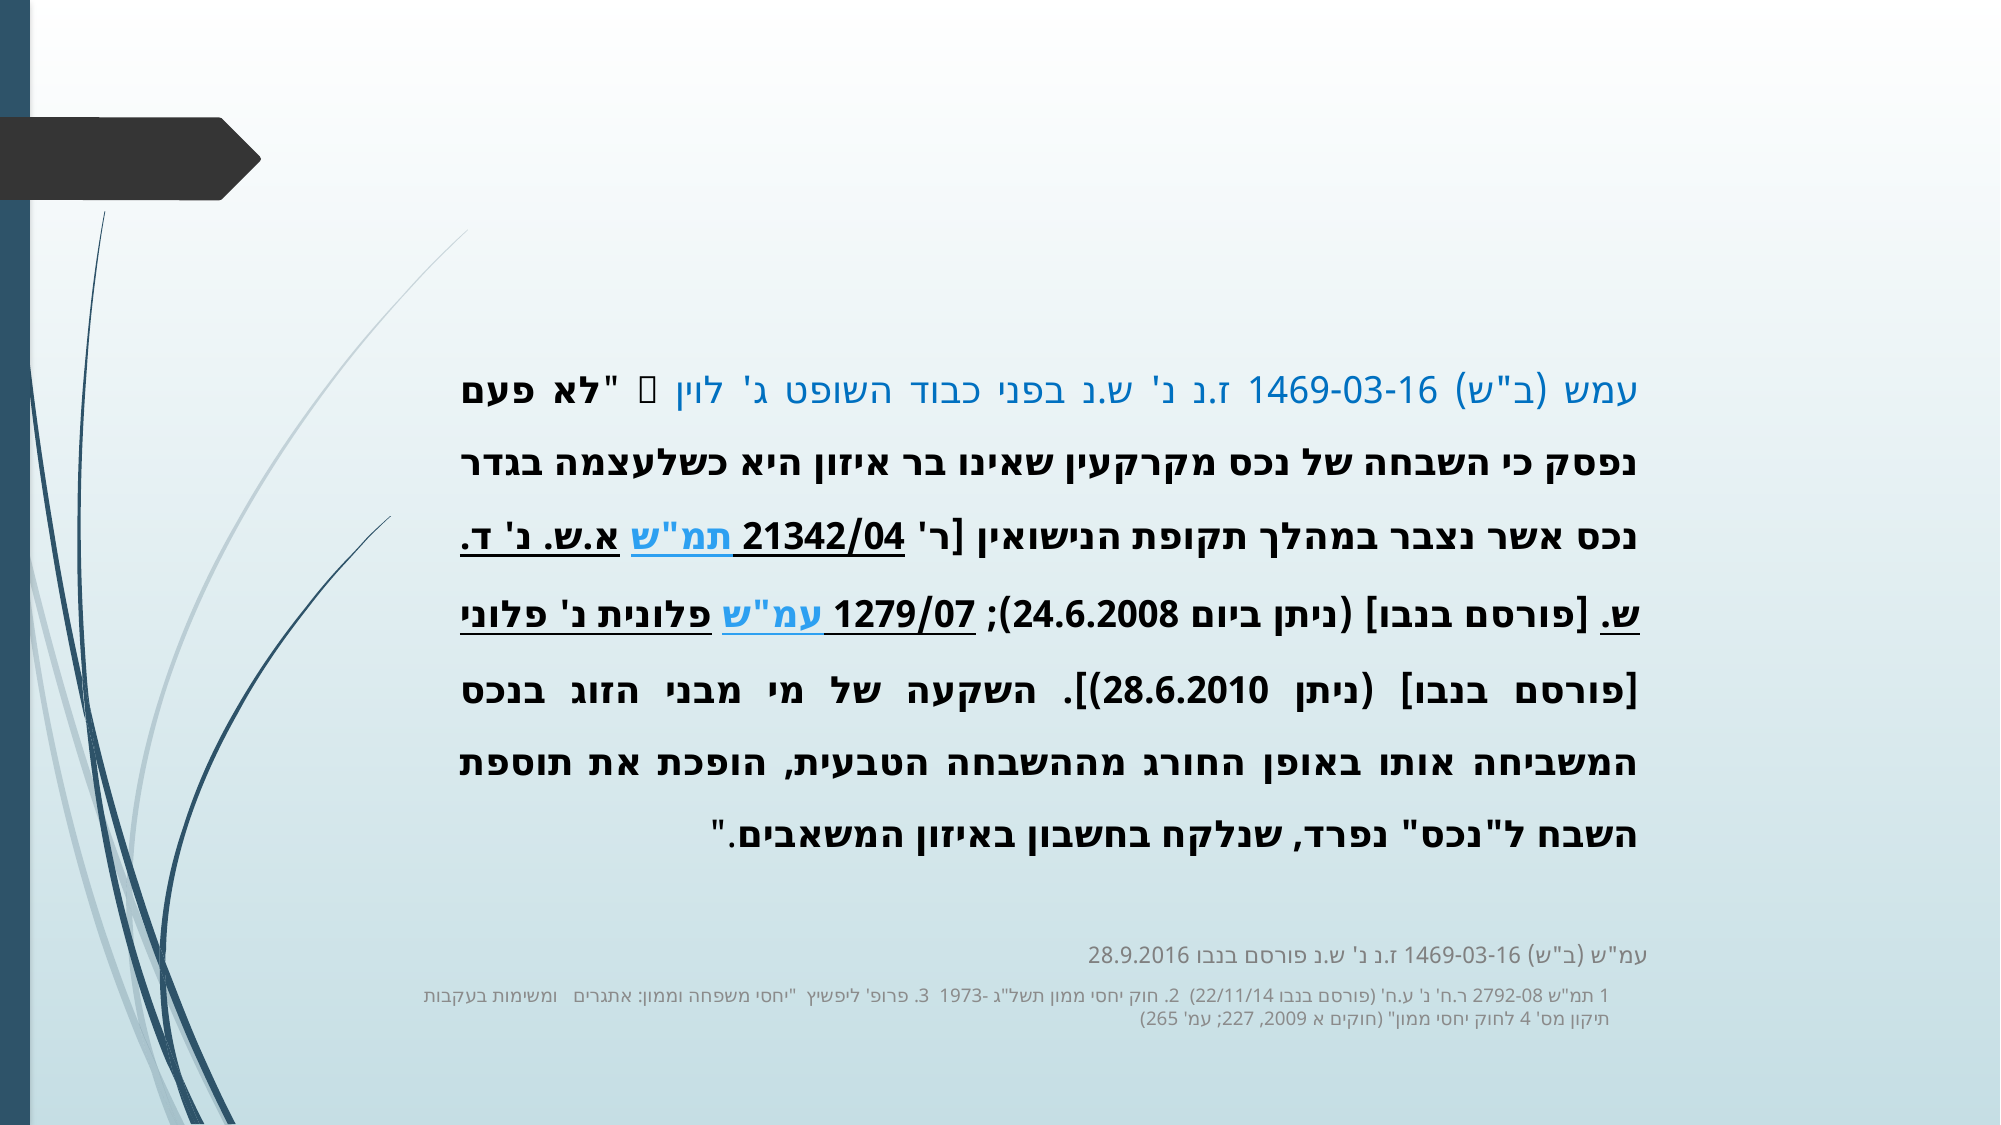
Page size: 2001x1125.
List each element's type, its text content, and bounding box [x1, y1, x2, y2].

text_box עמ"ש (ב"ש) 1469-03-16 ז.נ נ' ש.נ פורסם בנבו 28.9.2016 [1073, 933, 2000, 976]
text_box עמש (ב"ש) 1469-03-16 ז.נ נ' ש.נ בפני כבוד השופט ג' לוין  "לא פעם נפסק כי השבחה של נכס מקרקעין שאינו בר איזון היא כשלעצמה בגדר נכס אשר נצבר במהלך תקופת הנישואין [ר' תמ"ש 21342/04 א.ש. נ' ד.ש. [פורסם בנבו] (ניתן ביום 24.6.2008); עמ"ש 1279/07 פלונית נ' פלוני [פורסם בנבו] (ניתן 28.6.2010)]. השקעה של מי מבני הזוג בנכס המשביחה אותו באופן החורג מההשבחה הטבעית, הופכת את תוספת השבח ל"נכס" נפרד, שנלקח בחשבון באיזון המשאבים." [445, 331, 1655, 862]
footer 1 תמ"ש 2792-08 ר.ח' נ' ע.ח' (פורסם בנבו 22/11/14) 2. חוק יחסי ממון תשל"ג -1973 3. פרופ' ליפשיץ "יחסי משפחה וממון: אתגרים ומשימות בעקבות תיקון מס' 4 לחוק יחסי ממון" (חוקים א 2009, 227; עמ' 265) [375, 976, 1625, 1037]
